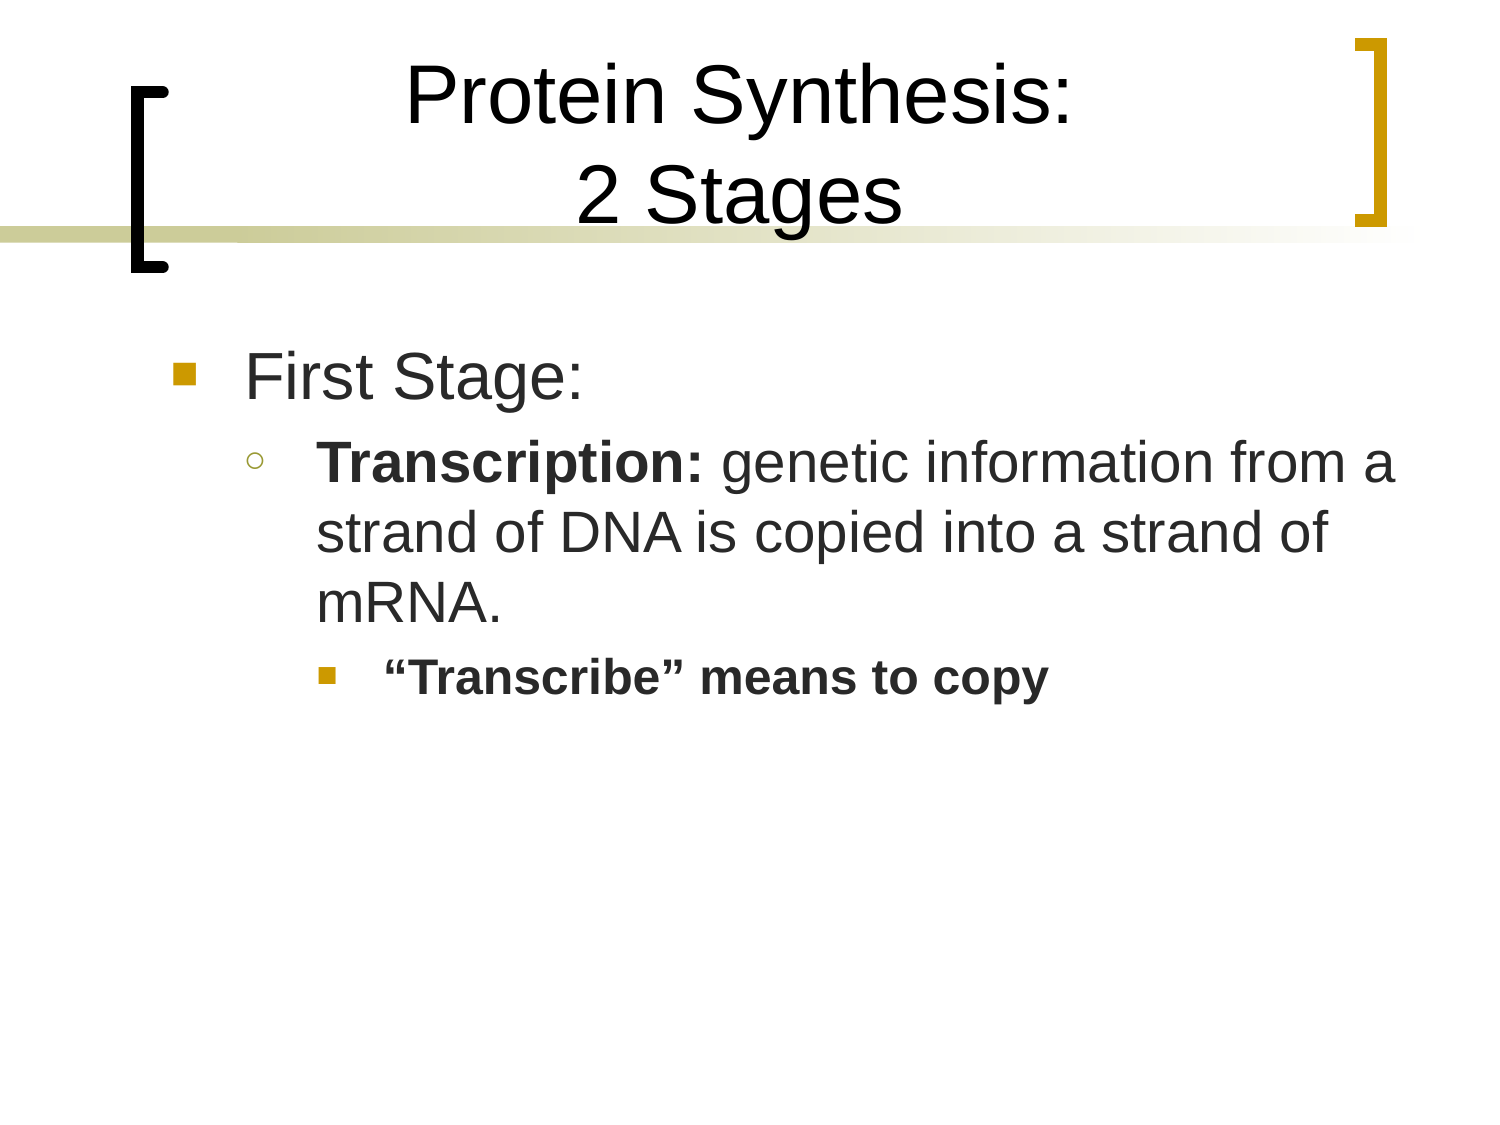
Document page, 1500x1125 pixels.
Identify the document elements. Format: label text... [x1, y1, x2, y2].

list First Stage: Transcription: genetic information from a strand of DNA is copied into a strand of mRNA. “Transcribe” means to copy [155, 324, 1413, 1000]
title Protein Synthesis: 2 Stages [152, 15, 1328, 248]
